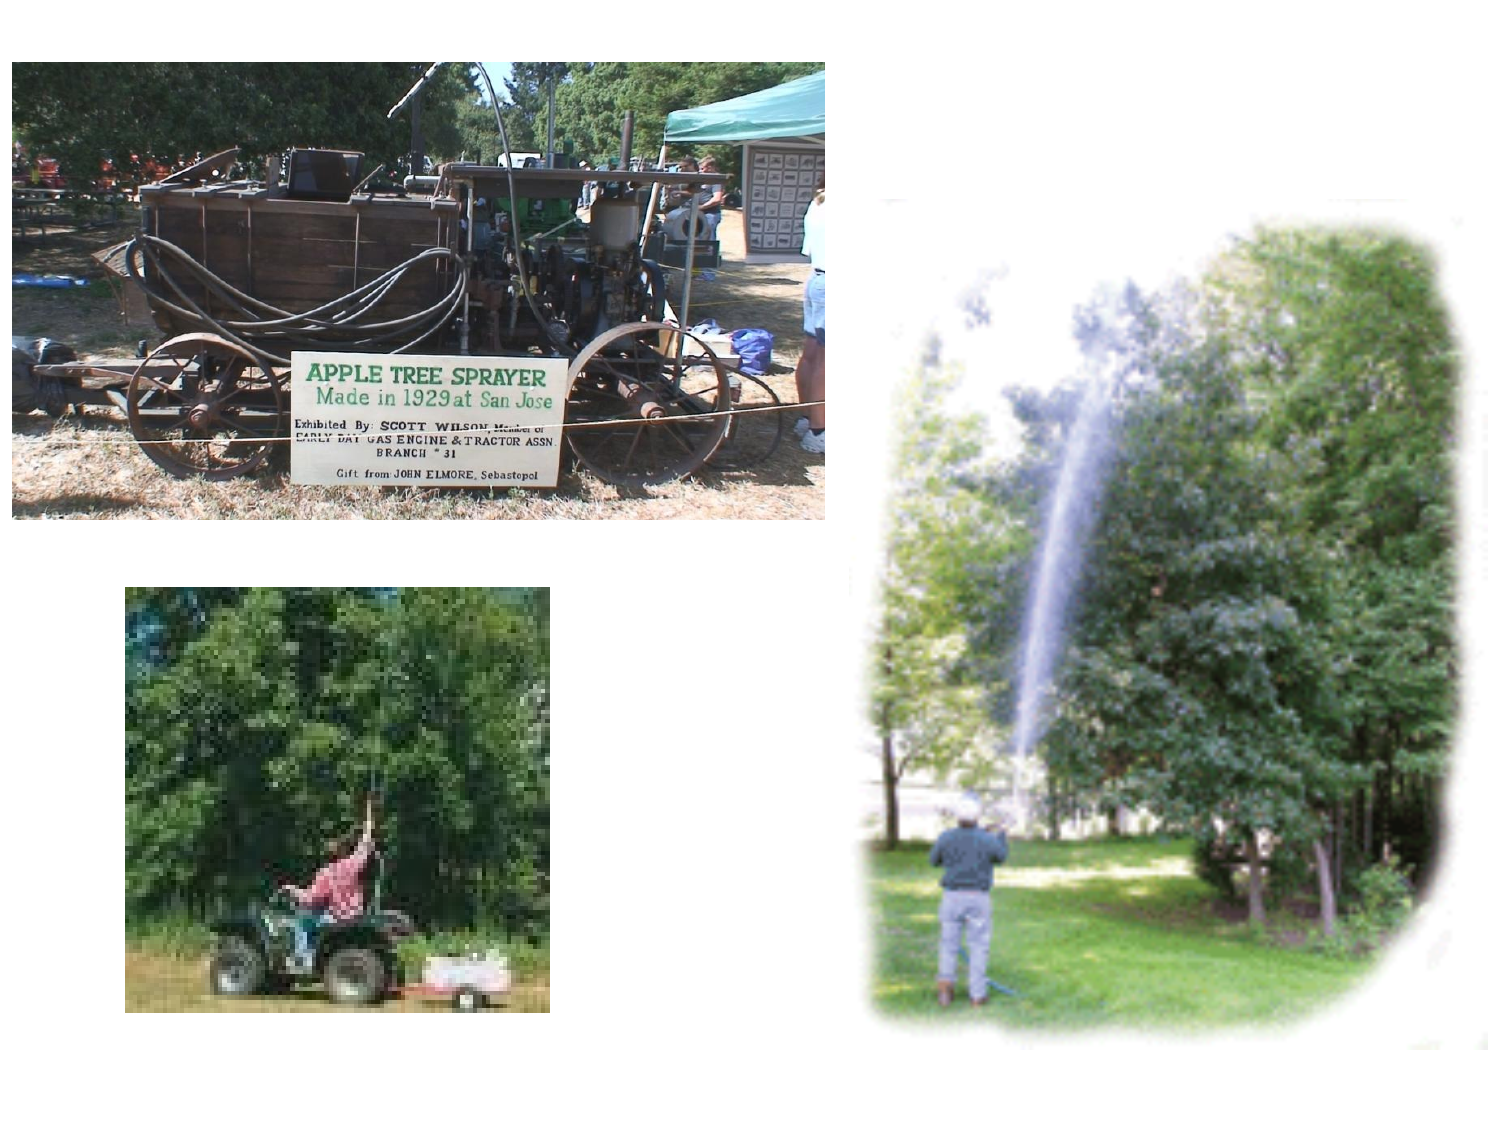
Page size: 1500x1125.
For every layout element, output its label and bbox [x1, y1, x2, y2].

picture [12, 62, 826, 520]
picture [849, 199, 1488, 1051]
picture [124, 587, 551, 1013]
